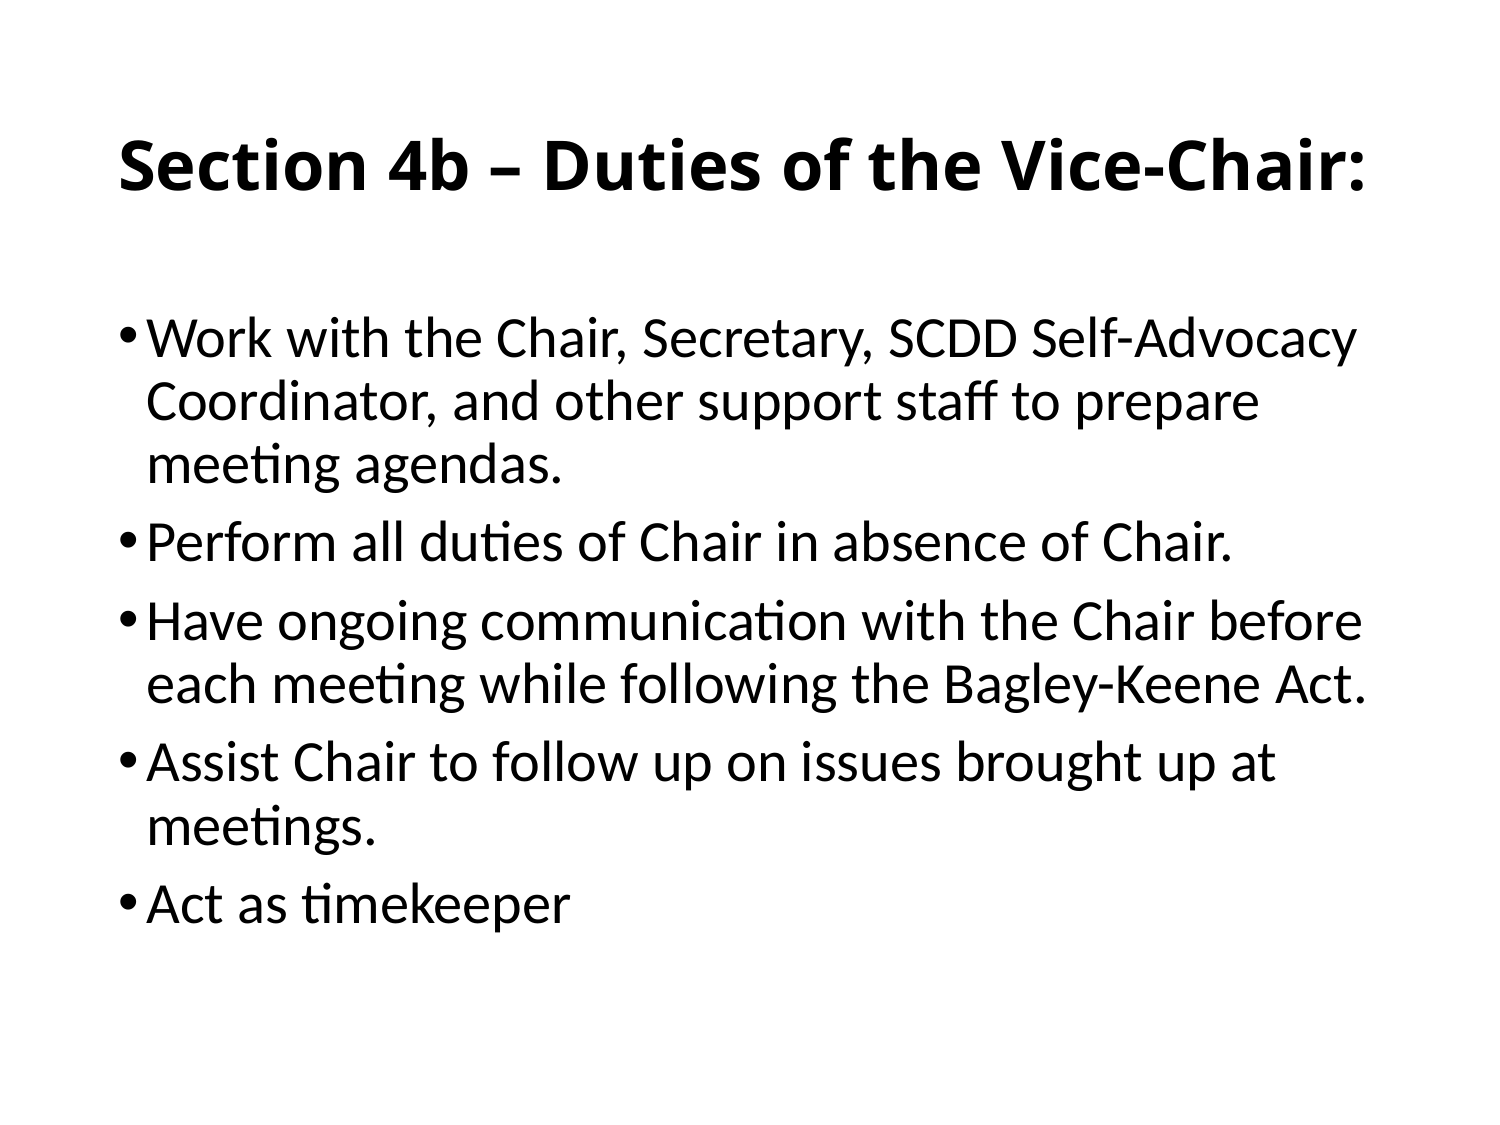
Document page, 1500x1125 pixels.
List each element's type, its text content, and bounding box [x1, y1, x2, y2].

title Section 4b – Duties of the Vice-Chair: [103, 59, 1397, 278]
list Work with the Chair, Secretary, SCDD Self-Advocacy Coordinator, and other support staff to prepare meeting agendas. Perform all duties of Chair in absence of Chair. Have ongoing communication with the Chair before each meeting while following the Bagley-Keene Act. Assist Chair to follow up on issues brought up at meetings. Act as timekeeper [103, 299, 1397, 1014]
